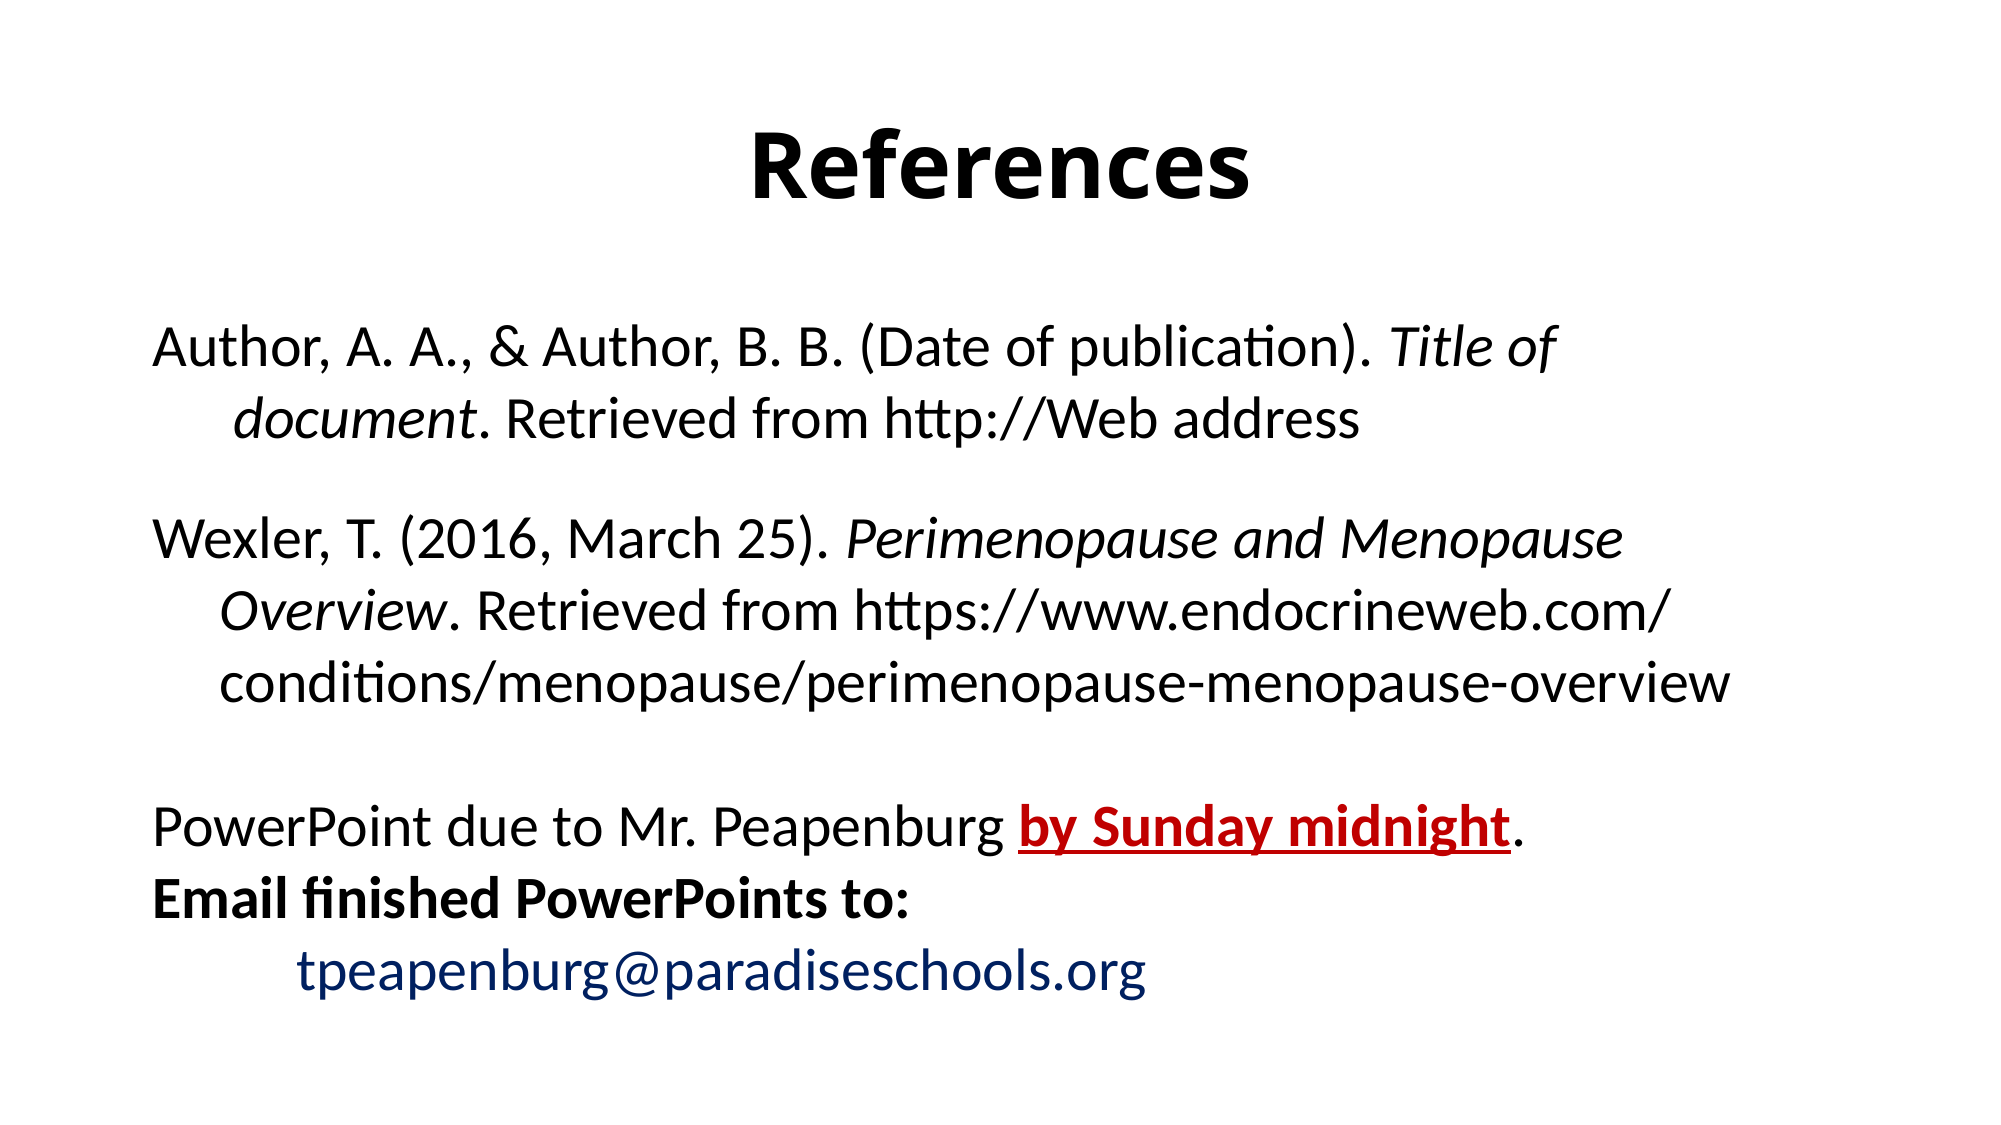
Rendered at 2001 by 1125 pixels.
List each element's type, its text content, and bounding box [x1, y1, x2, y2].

list Author, A. A., & Author, B. B. (Date of publication). Title of document. Retrieved from http://Web address Wexler, T. (2016, March 25). Perimenopause and Menopause Overview. Retrieved from https://www.endocrineweb.com/ conditions/menopause/perimenopause-menopause-overview PowerPoint due to Mr. Peapenburg by Sunday midnight. Email finished PowerPoints to: tpeapenburg@paradiseschools.org [137, 299, 1863, 1014]
title References [137, 59, 1863, 278]
